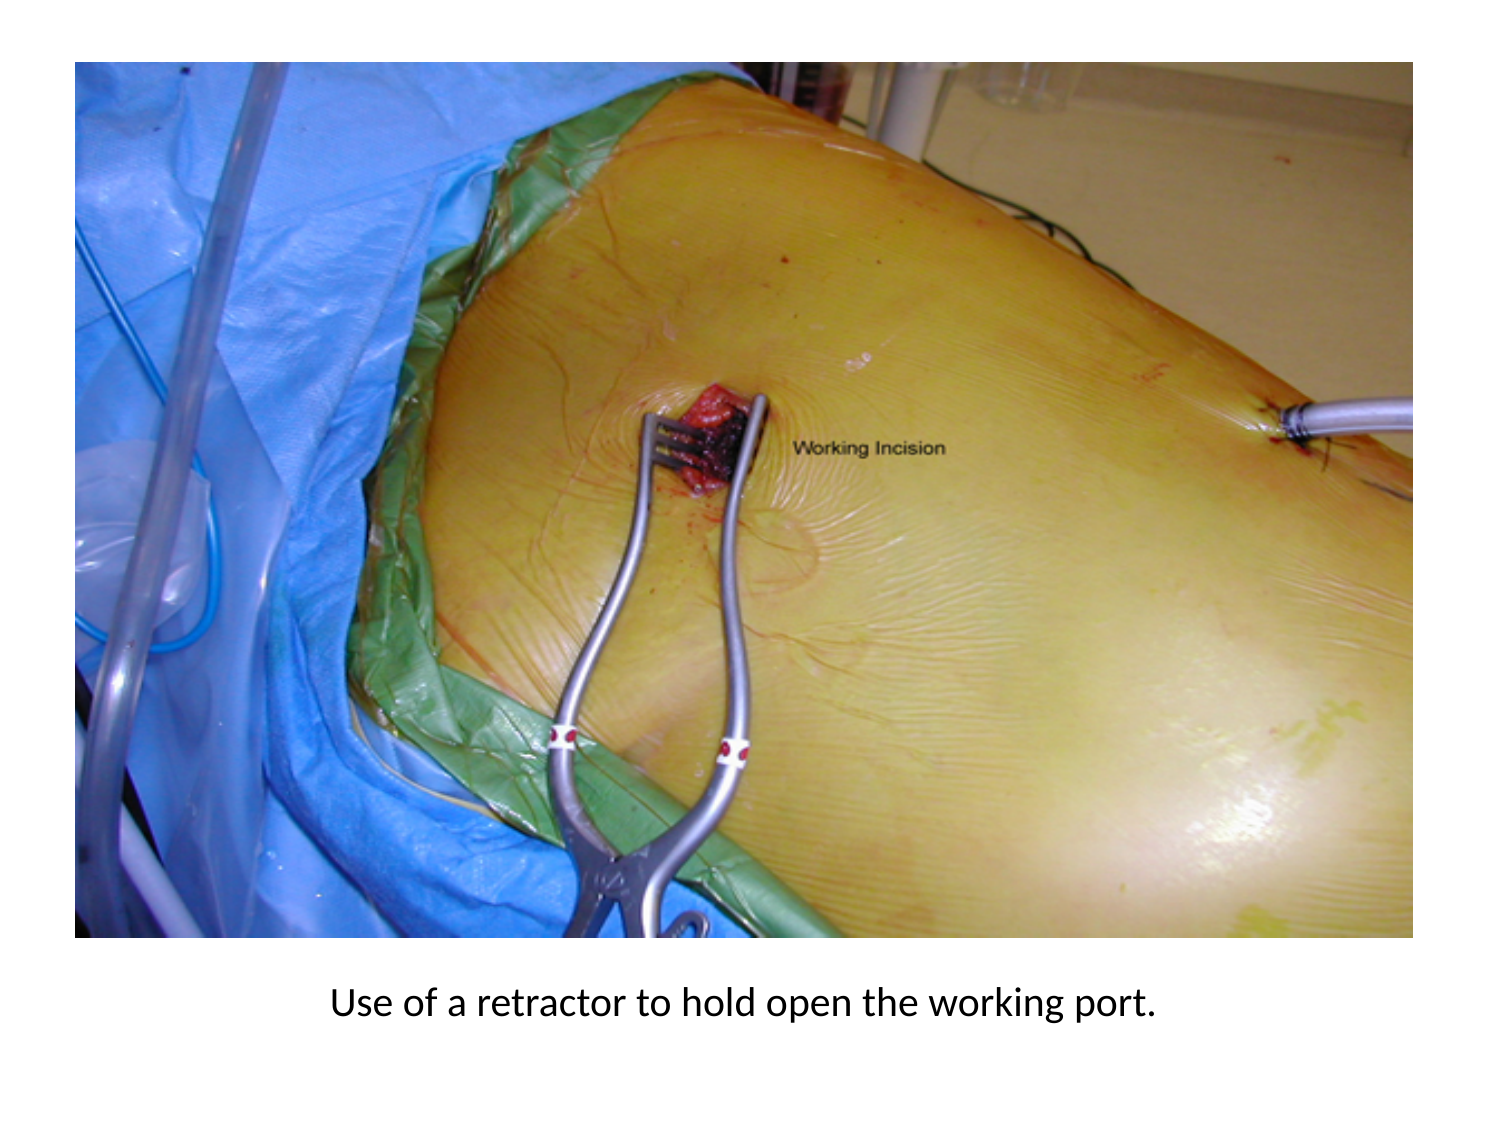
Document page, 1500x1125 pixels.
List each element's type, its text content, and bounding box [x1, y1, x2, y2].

title Use of a retractor to hold open the working port. [212, 949, 1276, 1051]
picture [74, 62, 1413, 938]
